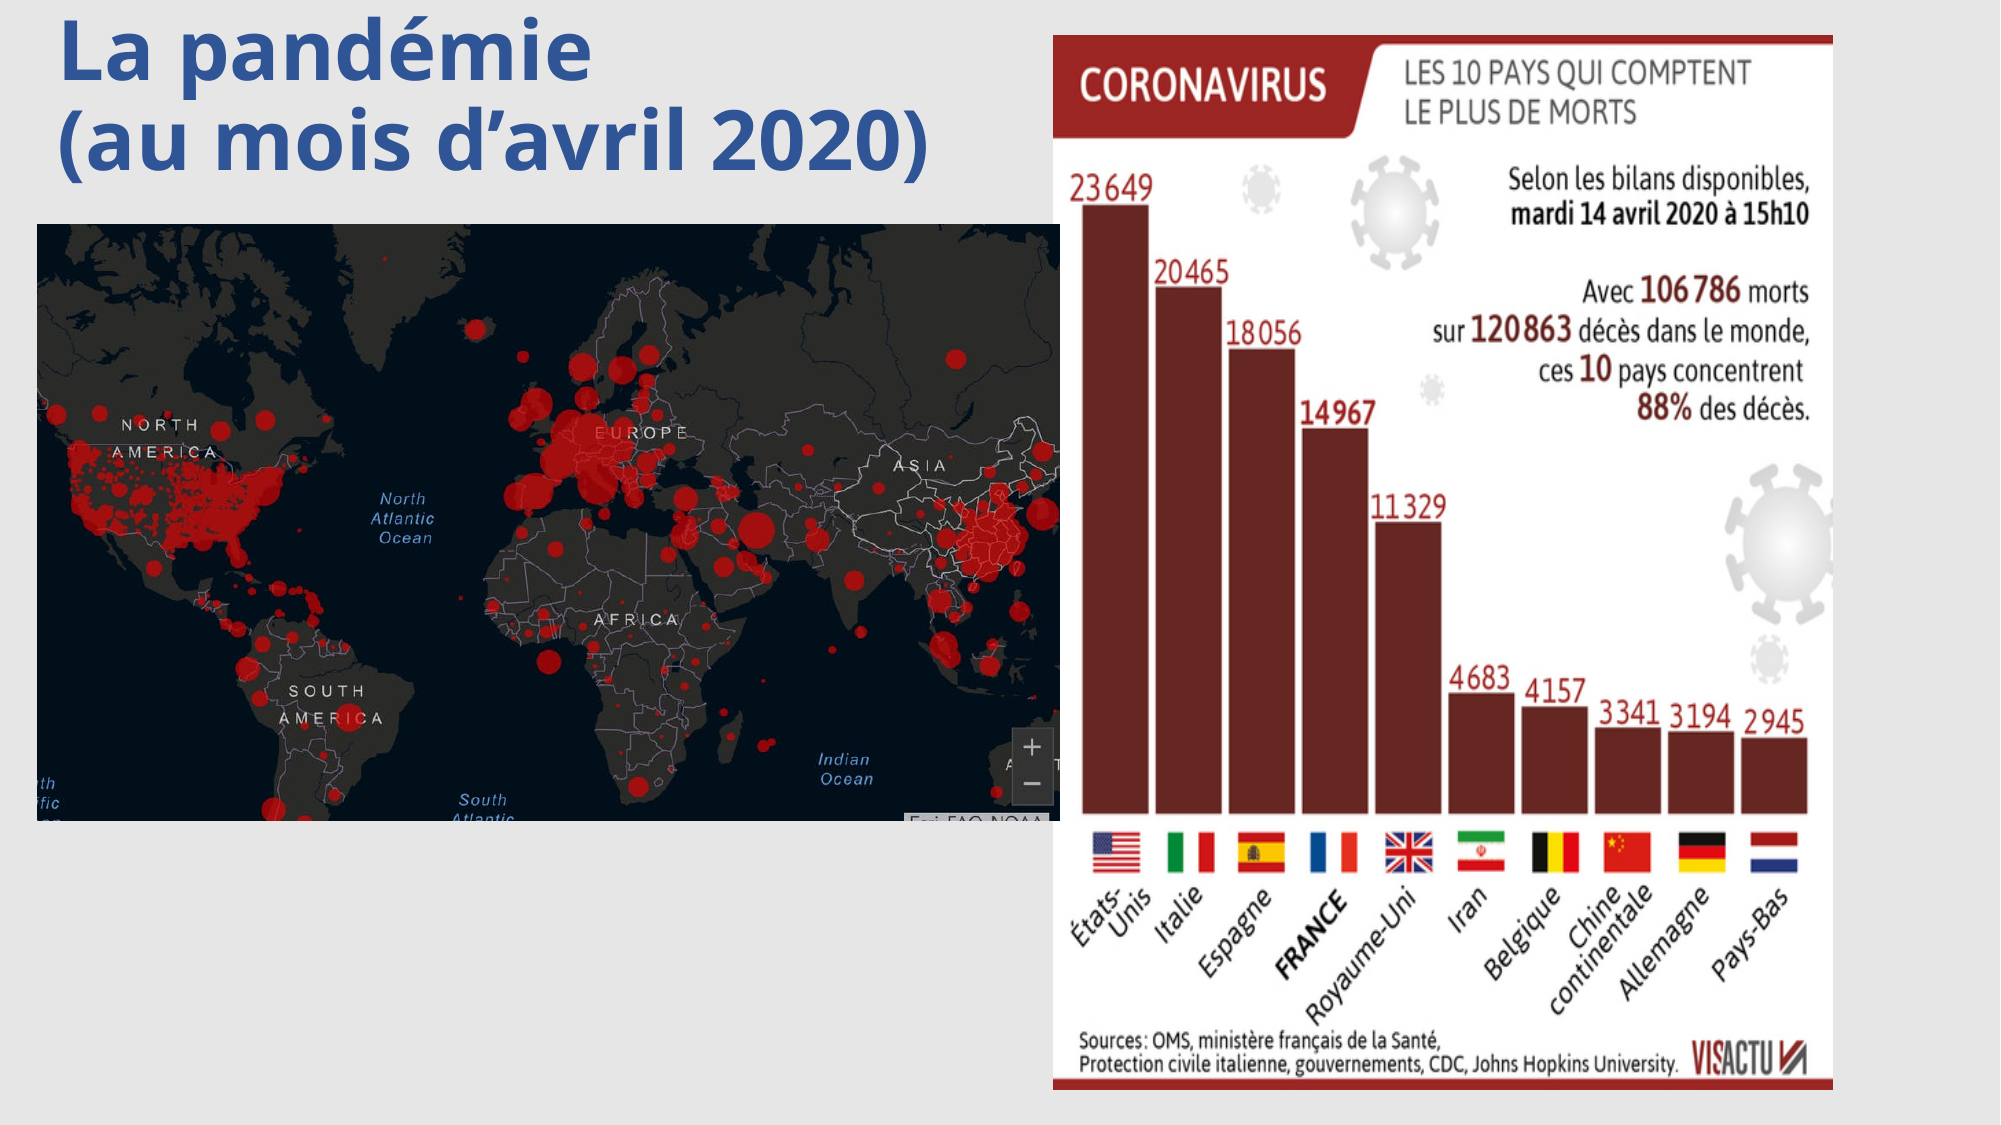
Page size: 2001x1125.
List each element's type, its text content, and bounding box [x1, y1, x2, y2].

title La pandémie (au mois d’avril 2020) [42, 0, 969, 198]
picture [37, 35, 1833, 1090]
